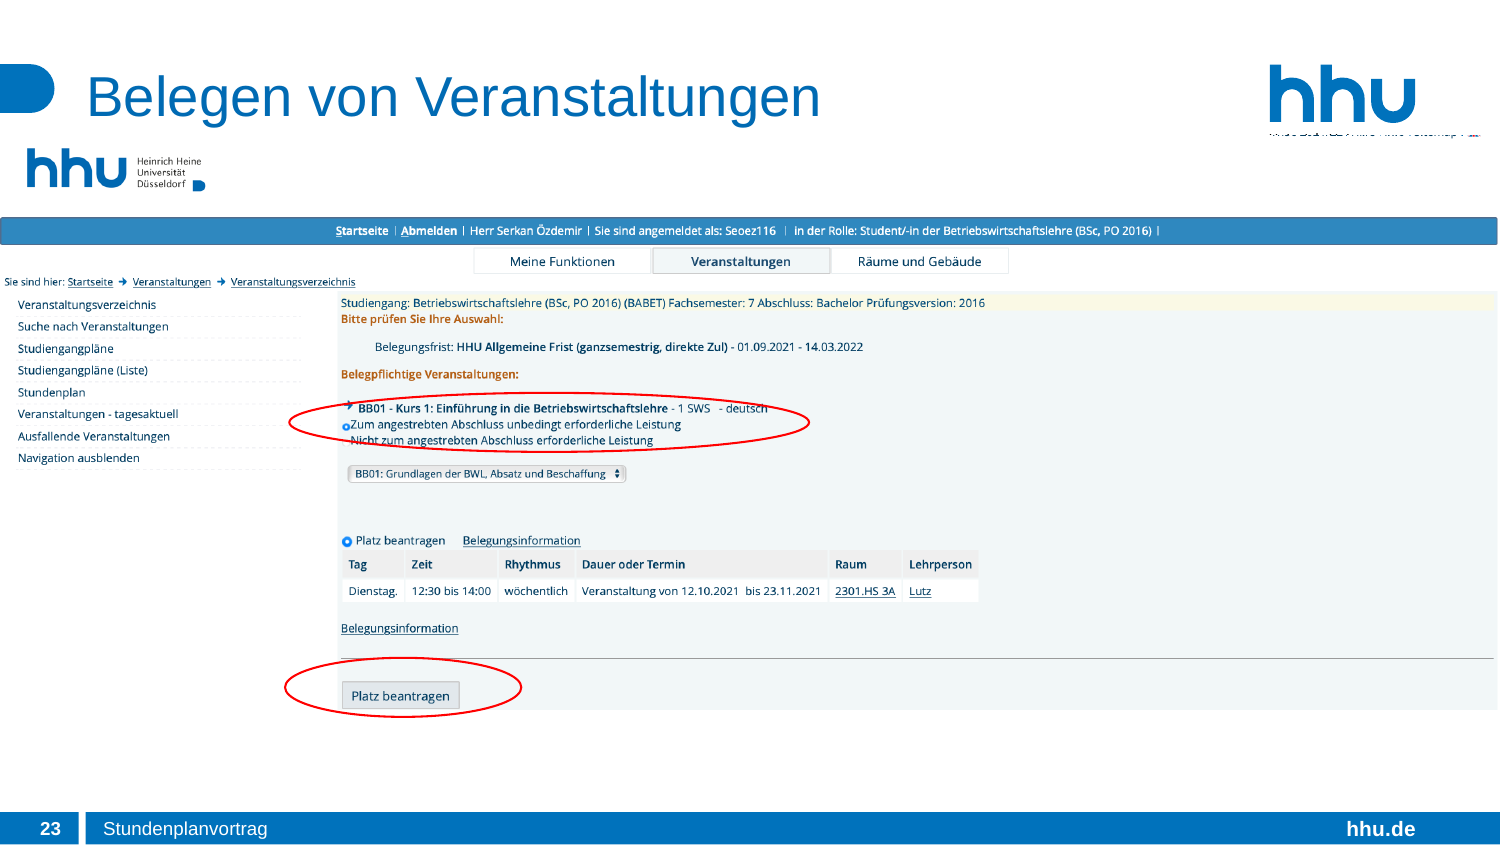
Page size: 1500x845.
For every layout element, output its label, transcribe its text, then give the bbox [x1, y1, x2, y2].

title Belegen von Veranstaltungen [86, 54, 1207, 129]
footer Stundenplanvortrag [103, 816, 1273, 841]
picture [0, 135, 1500, 710]
slide_number 23 [5, 816, 62, 841]
